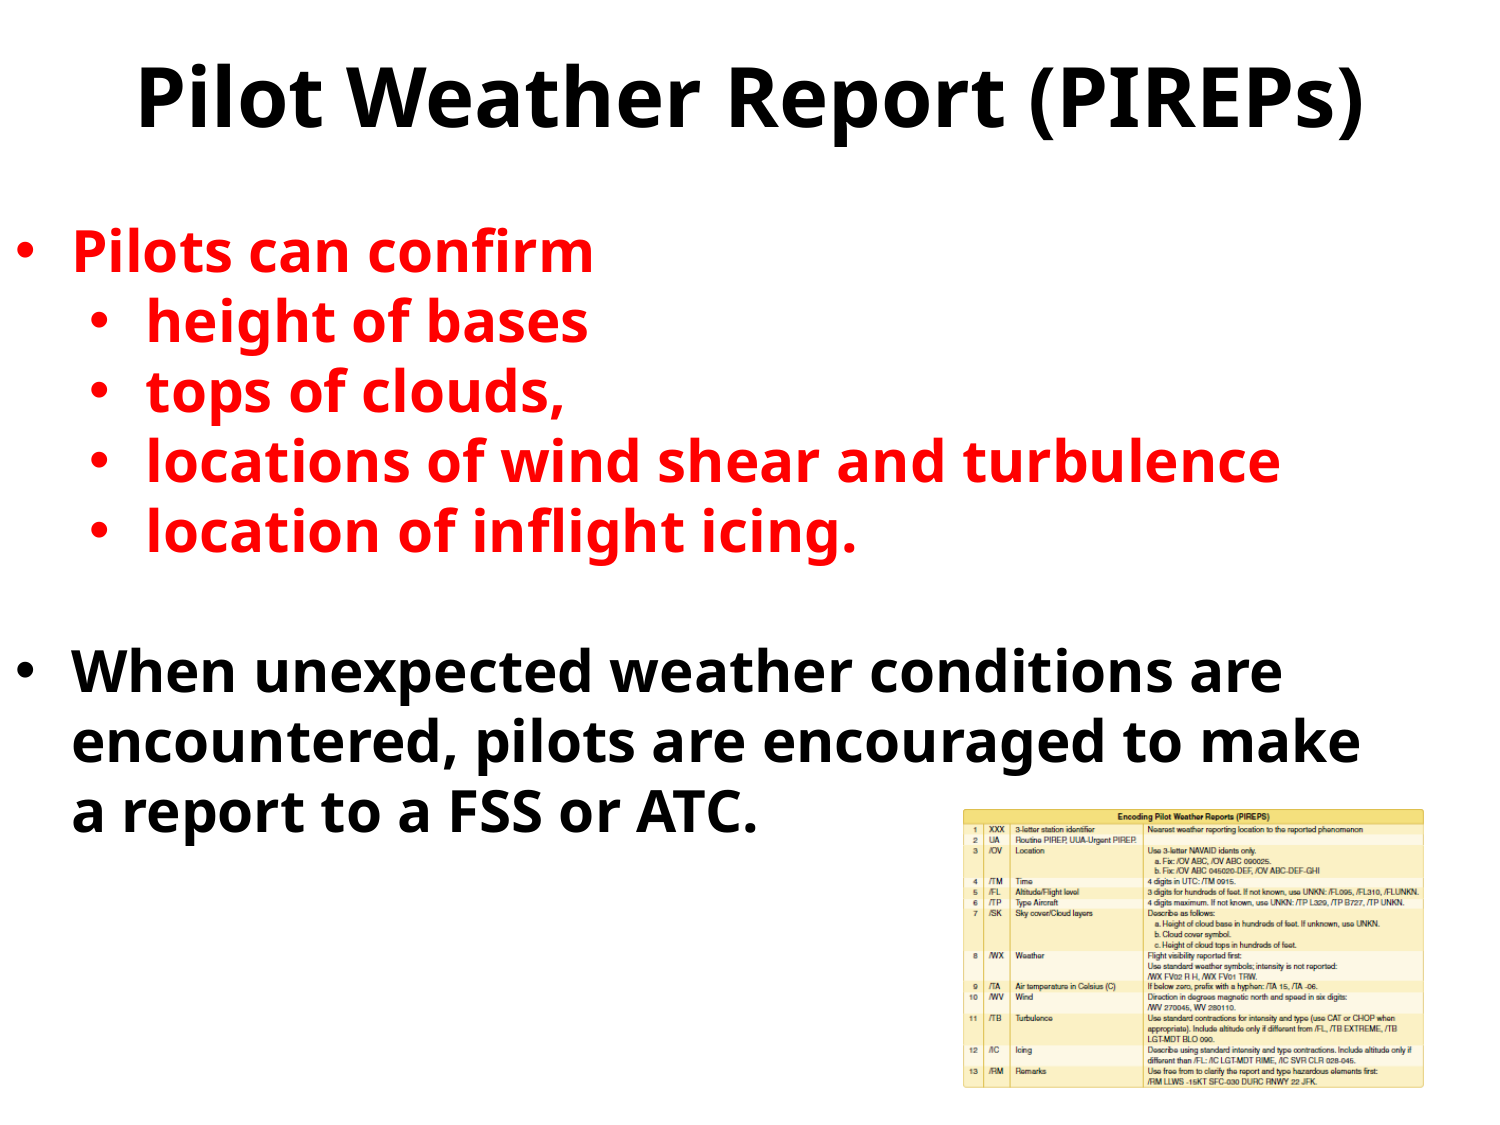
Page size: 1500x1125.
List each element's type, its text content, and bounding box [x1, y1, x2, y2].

title Pilot Weather Report (PIREPs) [0, 0, 1500, 188]
picture [962, 809, 1426, 1091]
text_box Pilots can confirm height of bases tops of clouds, locations of wind shear and turbulence location of inflight icing. When unexpected weather conditions are encountered, pilots are encouraged to make a report to a FSS or ATC. [0, 206, 1397, 852]
